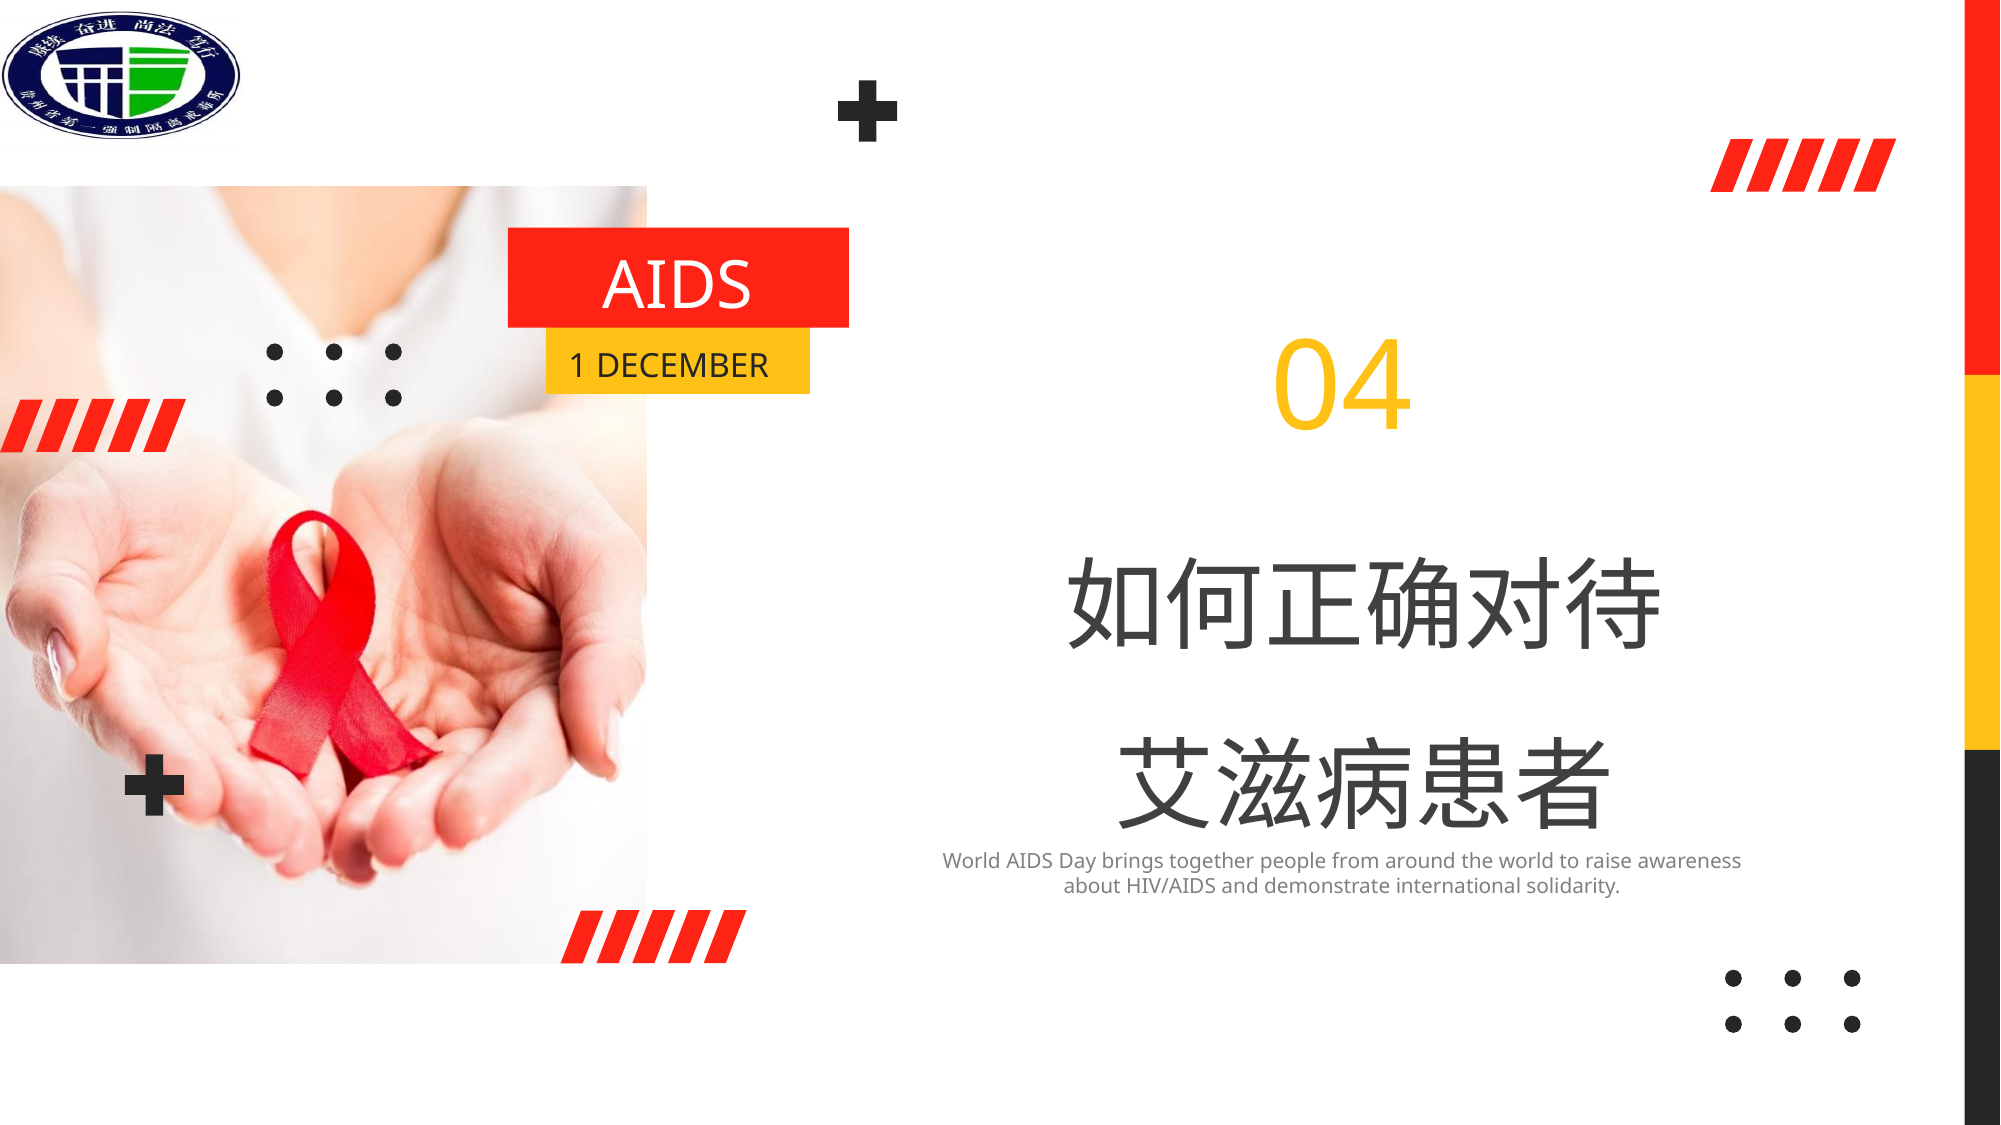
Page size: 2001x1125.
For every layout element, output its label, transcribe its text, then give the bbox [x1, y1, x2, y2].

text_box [1964, 0, 2000, 1125]
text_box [560, 910, 747, 964]
picture [0, 186, 647, 964]
text_box [647, 328, 811, 395]
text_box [884, 296, 1844, 906]
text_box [1725, 969, 1861, 1033]
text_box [266, 343, 402, 407]
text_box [1710, 138, 1897, 192]
text_box [837, 79, 898, 143]
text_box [0, 398, 187, 453]
text_box 1 DECEMBER [647, 337, 785, 392]
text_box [507, 227, 849, 328]
picture [0, 0, 242, 157]
